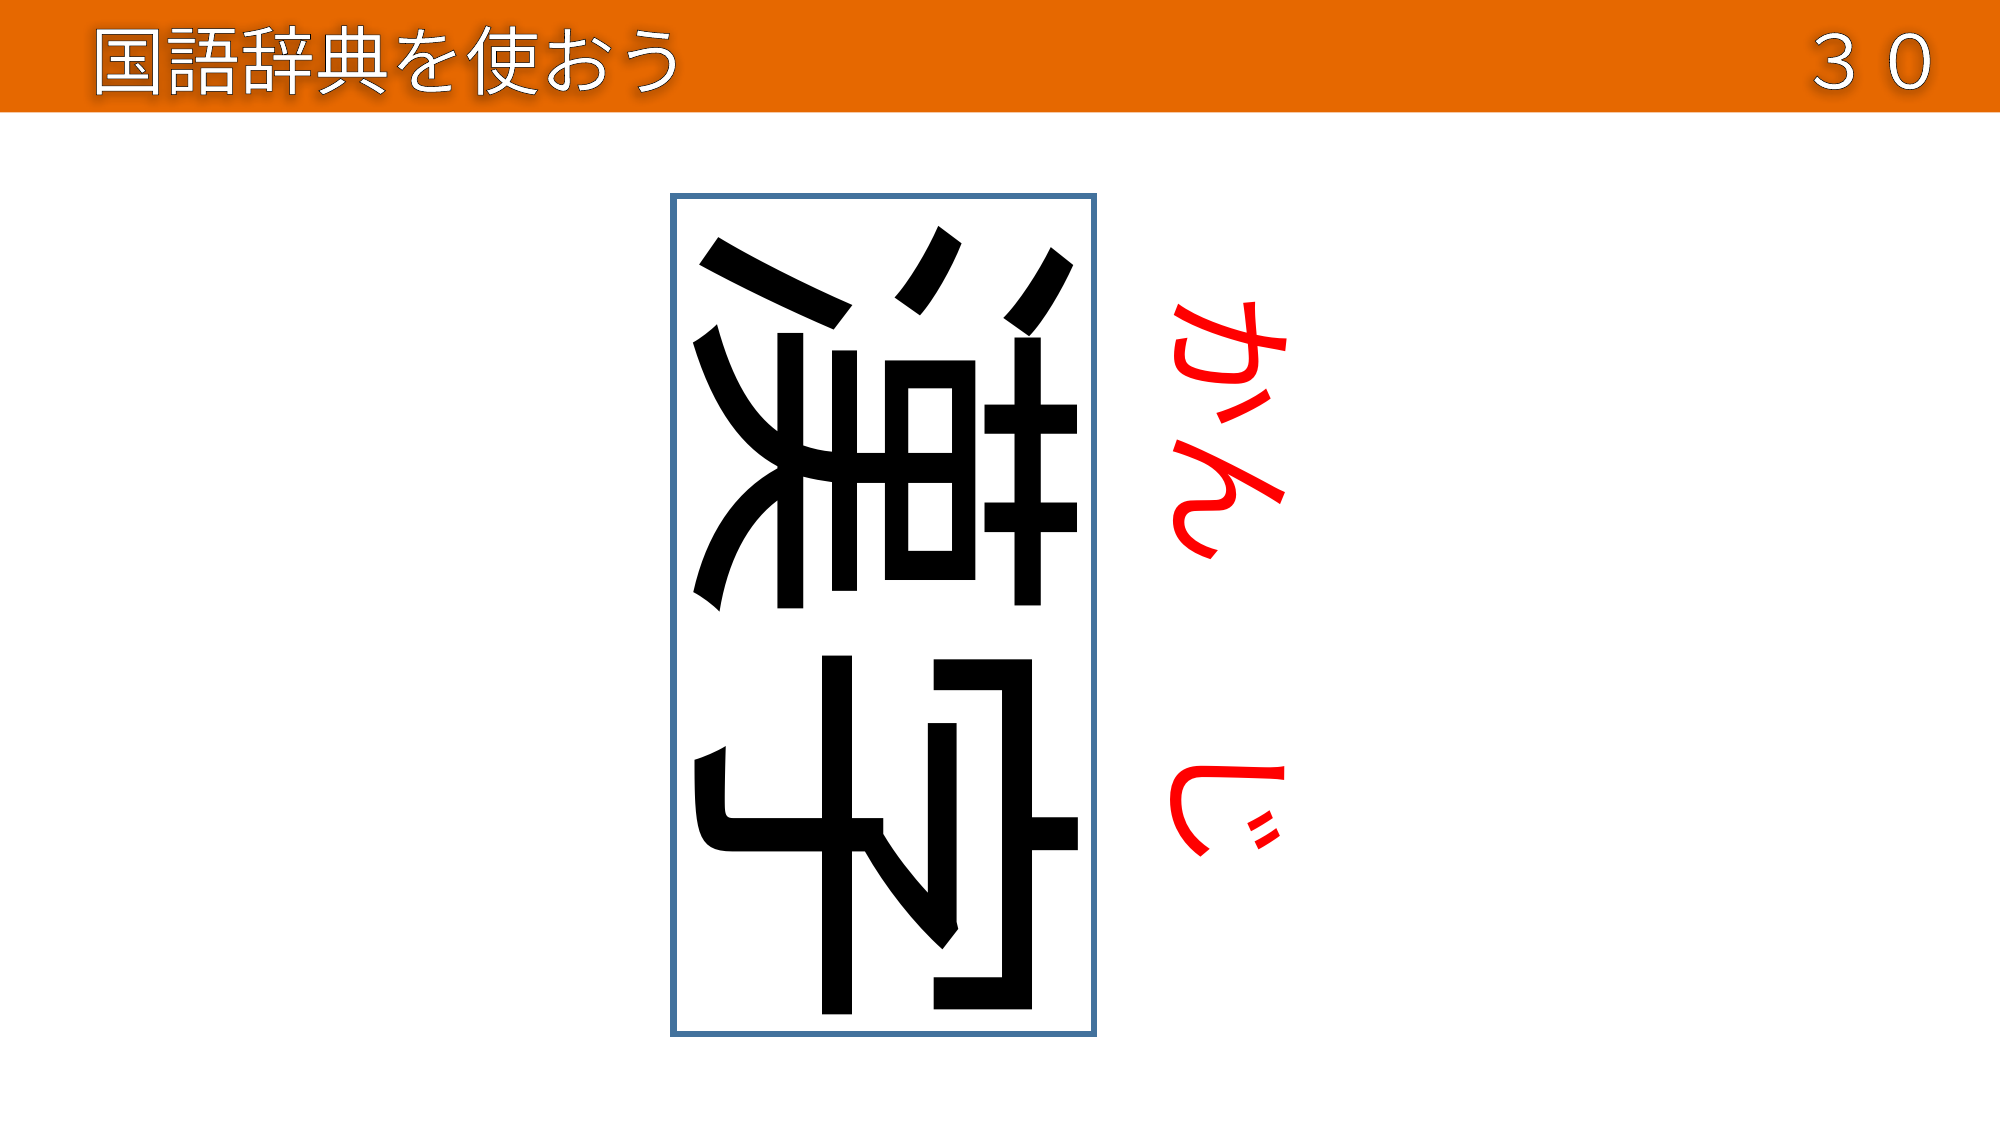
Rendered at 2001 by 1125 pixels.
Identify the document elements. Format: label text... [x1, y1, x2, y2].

text_box [0, 0, 2000, 113]
text_box かん じ [1152, 277, 1323, 918]
text_box [672, 195, 1095, 1035]
text_box ３０ [1782, 6, 1963, 112]
text_box 漢字 [616, 195, 1152, 1125]
text_box 国語辞典を使おう [75, 6, 1020, 112]
